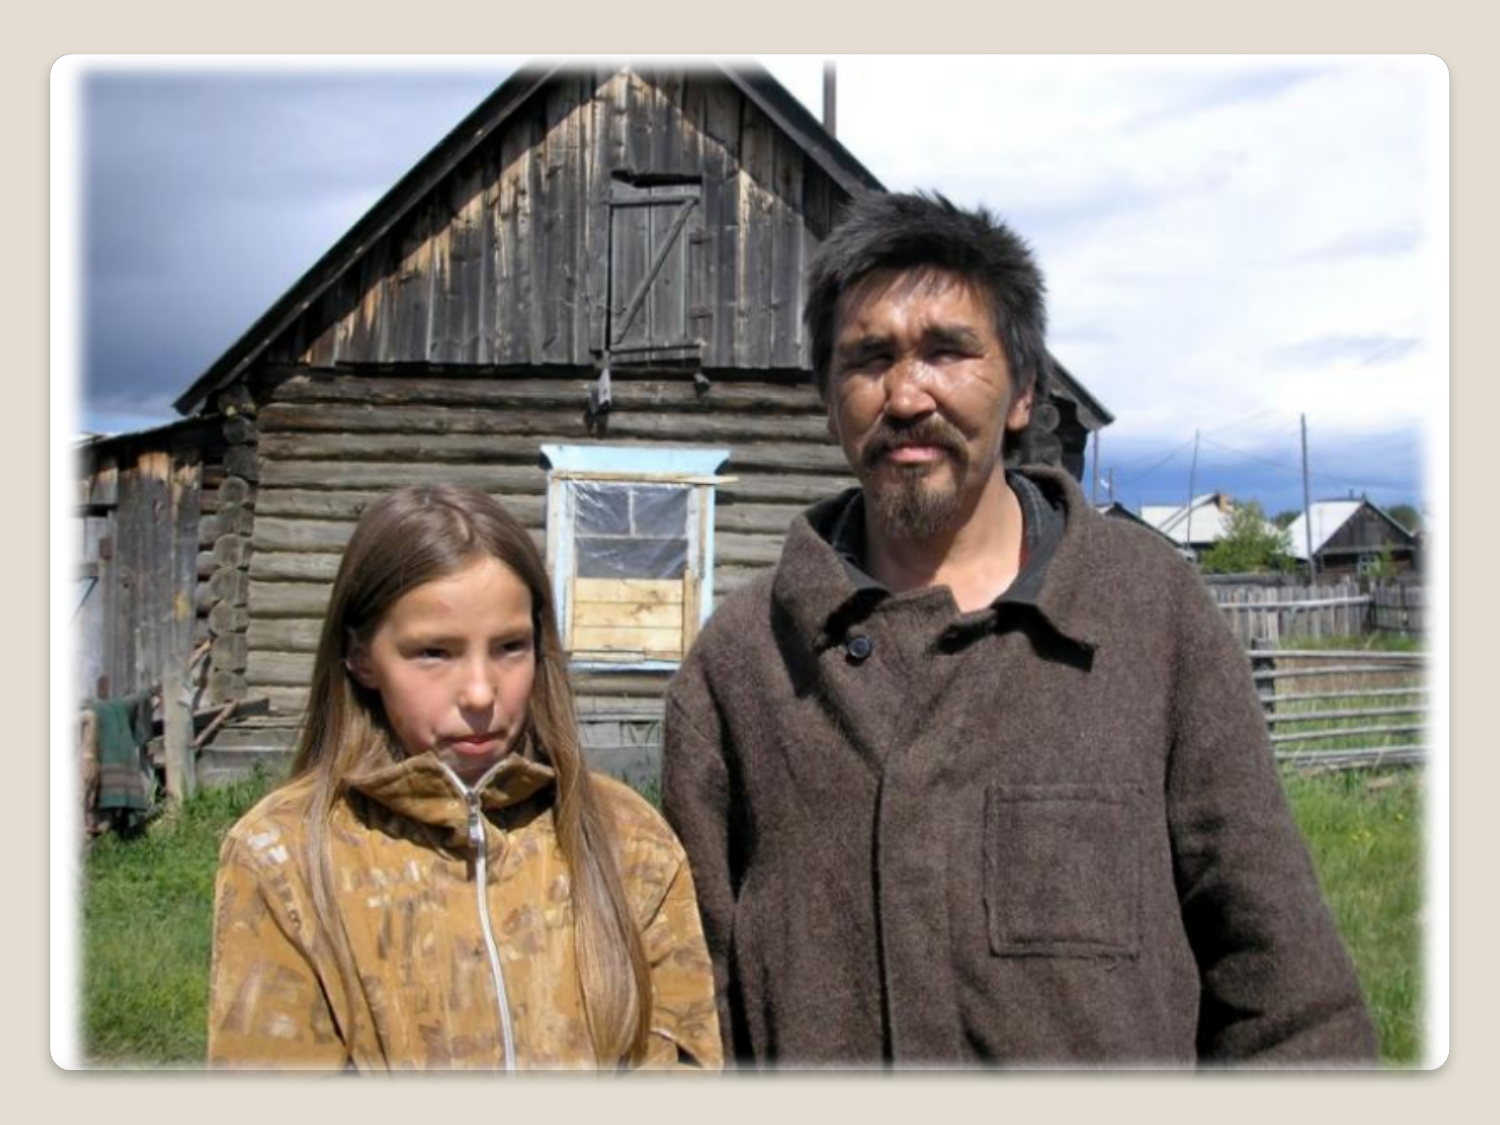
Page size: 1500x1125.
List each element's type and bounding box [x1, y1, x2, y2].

picture [64, 54, 1441, 1087]
